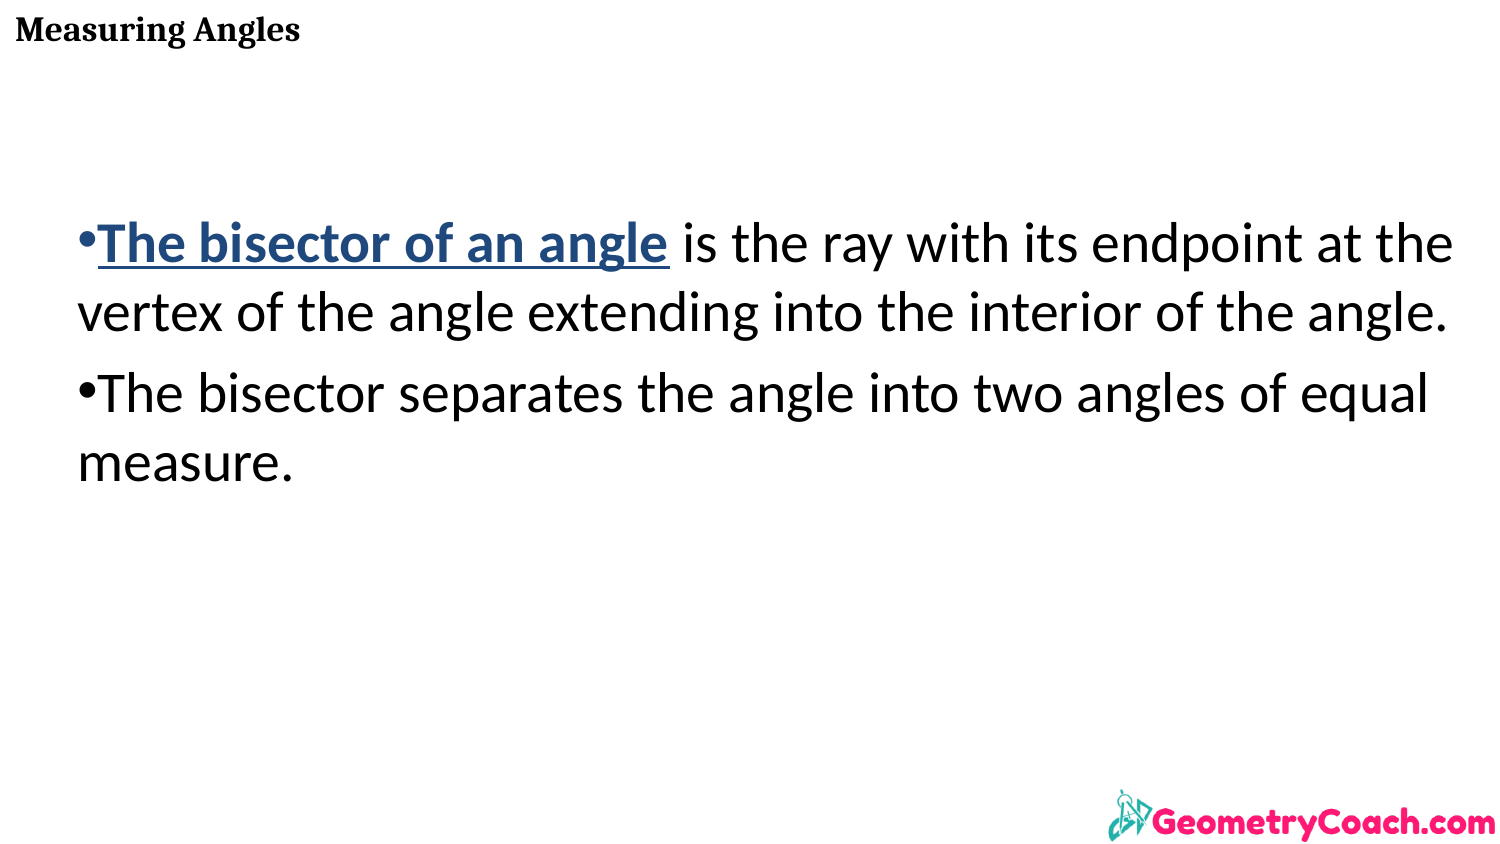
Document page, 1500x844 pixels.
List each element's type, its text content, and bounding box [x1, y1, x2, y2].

picture [1103, 784, 1500, 844]
title Measuring Angles [0, 0, 1350, 57]
list The bisector of an angle is the ray with its endpoint at the vertex of the angle extending into the interior of the angle. The bisector separates the angle into two angles of equal measure. [62, 196, 1475, 572]
